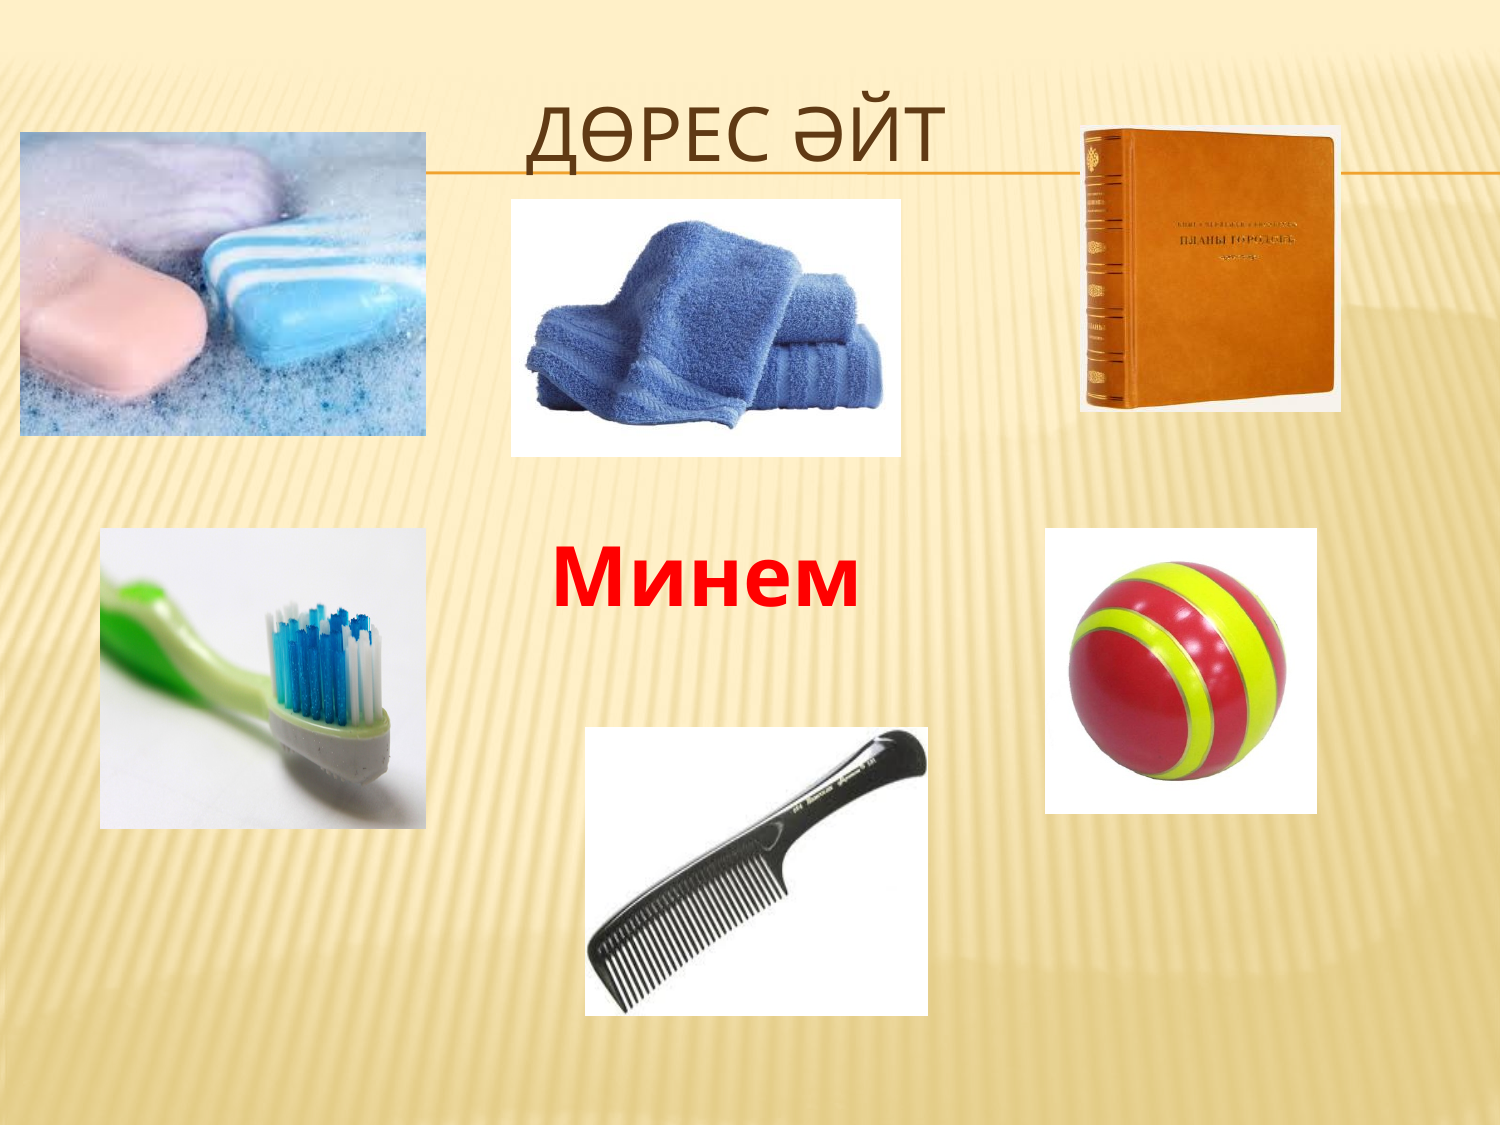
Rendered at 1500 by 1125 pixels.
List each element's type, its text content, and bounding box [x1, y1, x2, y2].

picture [1080, 125, 1341, 413]
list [20, 131, 426, 436]
picture [1045, 527, 1317, 815]
text_box Минем [534, 515, 878, 630]
picture [584, 727, 929, 1016]
title Дөрес әйт [44, 62, 1469, 200]
picture [100, 528, 426, 830]
picture [510, 199, 902, 457]
